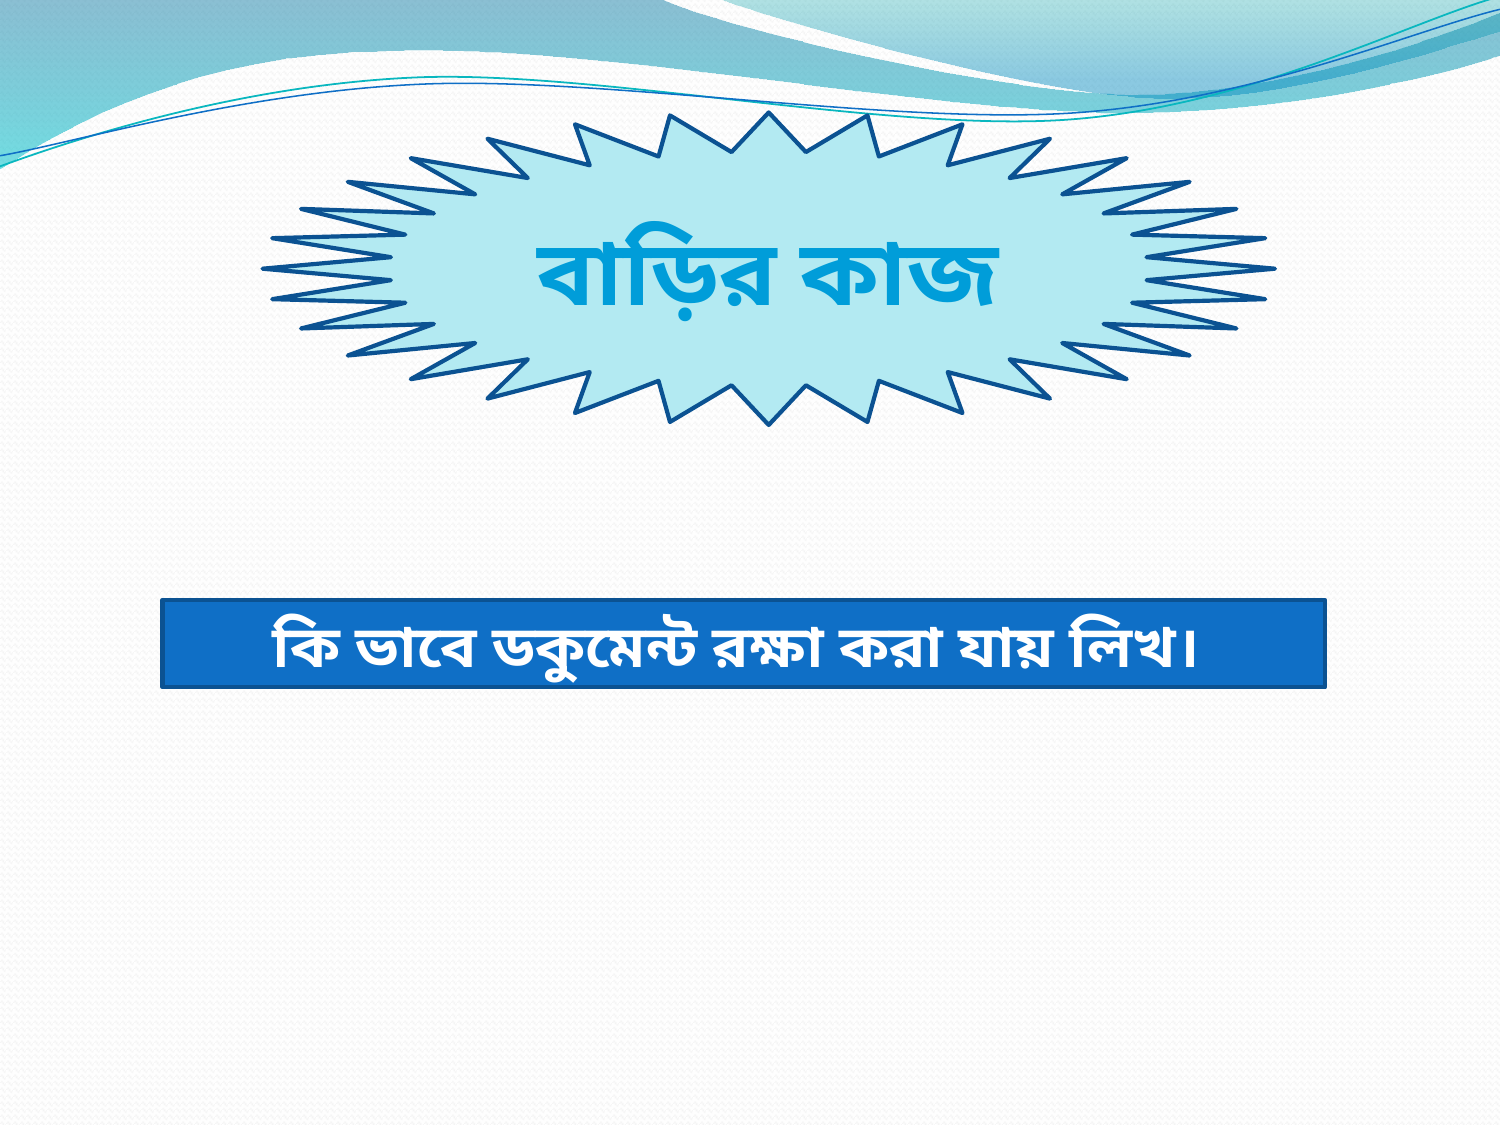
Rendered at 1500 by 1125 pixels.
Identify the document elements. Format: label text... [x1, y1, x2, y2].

text_box বাড়ির কাজ [260, 110, 1278, 428]
text_box কি ভাবে ডকুমেন্ট রক্ষা করা যায় লিখ। [160, 598, 1327, 689]
